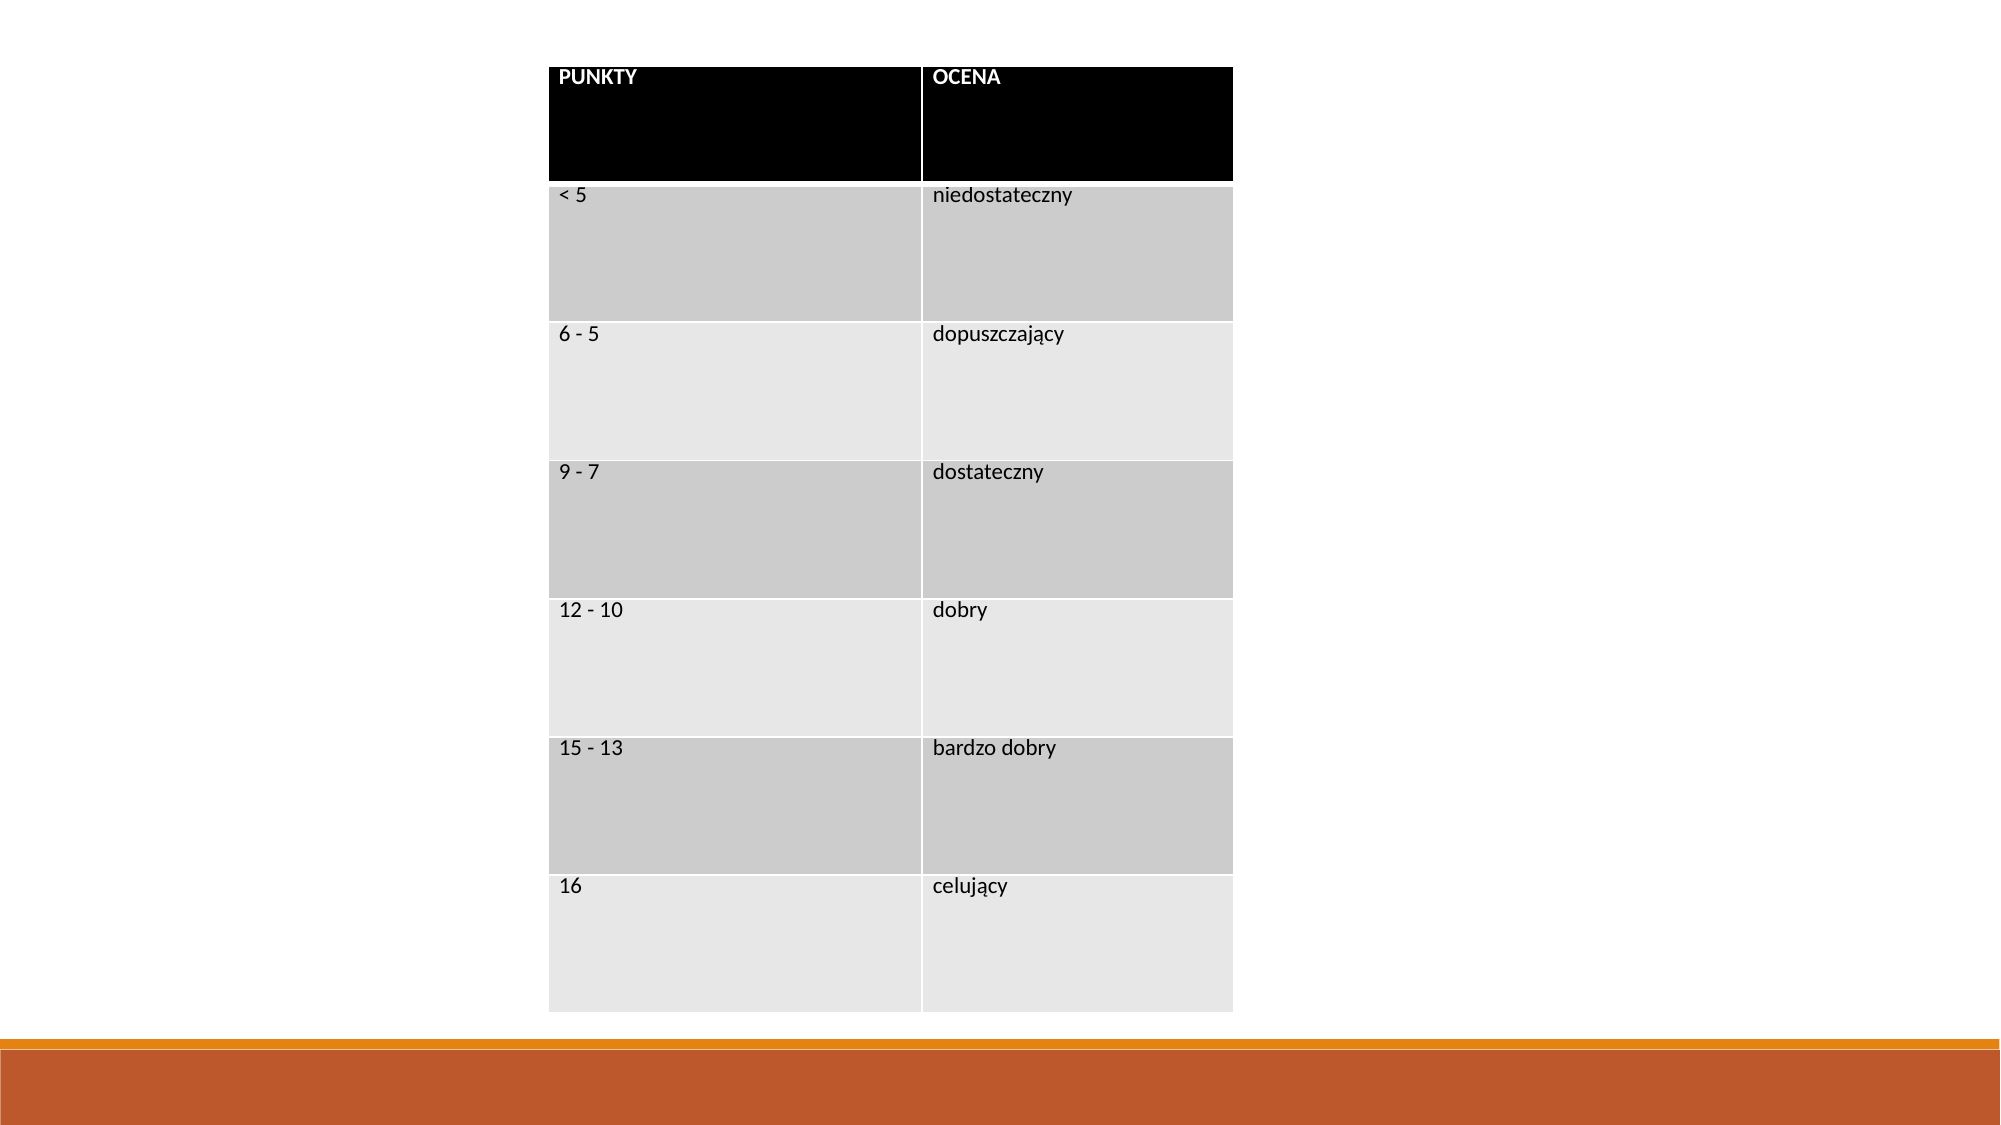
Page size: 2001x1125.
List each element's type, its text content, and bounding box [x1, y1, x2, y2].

table_header OCENA [923, 67, 1233, 181]
table_cell bardzo dobry [923, 738, 1233, 874]
table_cell dostateczny [923, 461, 1233, 598]
table_cell 15 - 13 [549, 738, 921, 874]
table_cell 16 [549, 876, 921, 1012]
table_cell celujący [923, 876, 1233, 1012]
table_cell niedostateczny [923, 187, 1233, 321]
table_header PUNKTY [549, 67, 921, 181]
table_cell dobry [923, 600, 1233, 736]
table_cell 6 - 5 [549, 323, 921, 460]
table_cell < 5 [549, 187, 921, 321]
table_cell 9 - 7 [549, 461, 921, 598]
table_cell dopuszczający [923, 323, 1233, 460]
table_cell 12 - 10 [549, 600, 921, 736]
